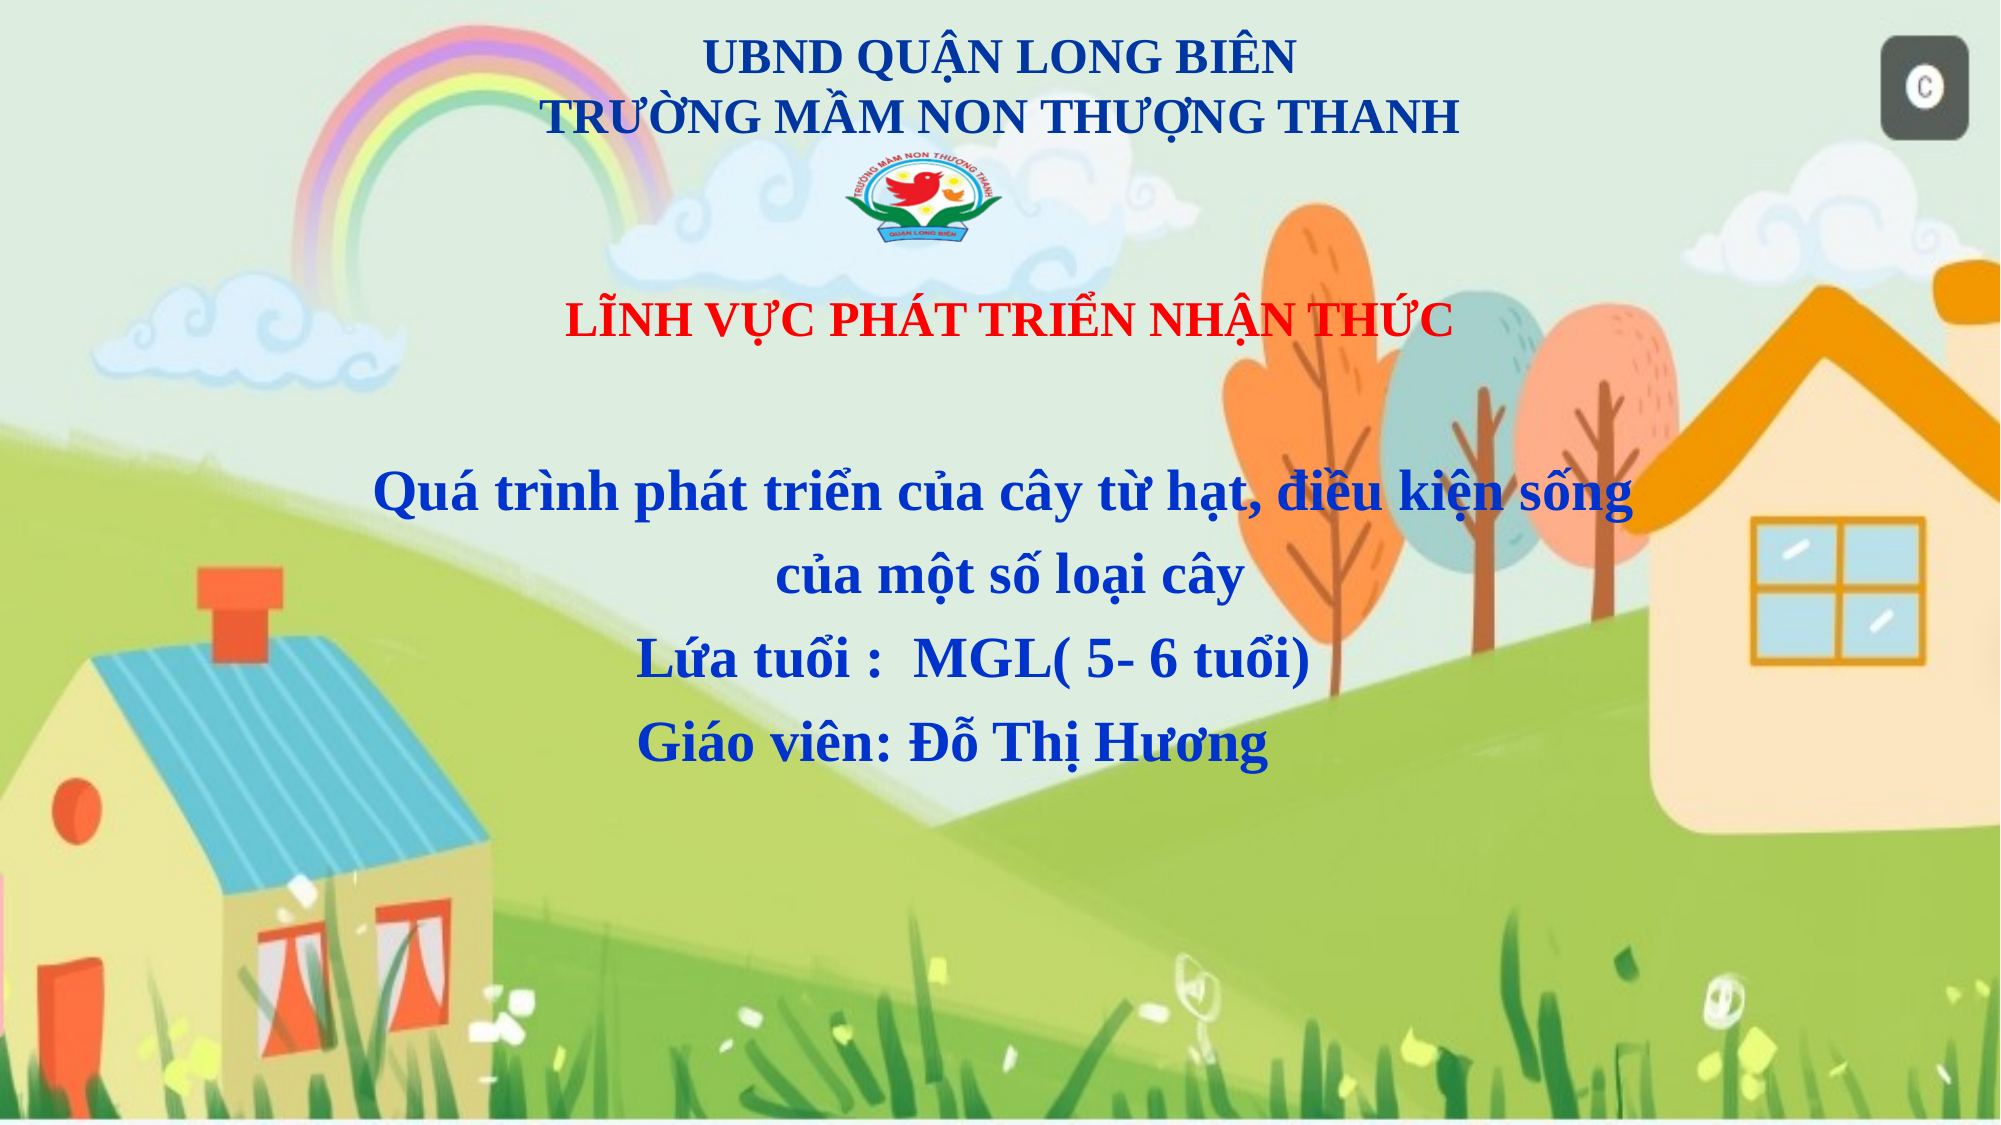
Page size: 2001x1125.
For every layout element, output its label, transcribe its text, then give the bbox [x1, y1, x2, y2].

picture [0, 0, 2001, 1125]
text_box UBND QUẬN LONG BIÊN TRƯỜNG MẦM NON THƯỢNG THANH [500, 16, 1500, 151]
text_box LĨNH VỰC PHÁT TRIỂN NHẬN THỨC Quá trình phát triển của cây từ hạt, điều kiện sống của một số loại cây Lứa tuổi : MGL( 5- 6 tuổi) Giáo viên: Đỗ Thị Hương [302, 278, 1720, 866]
